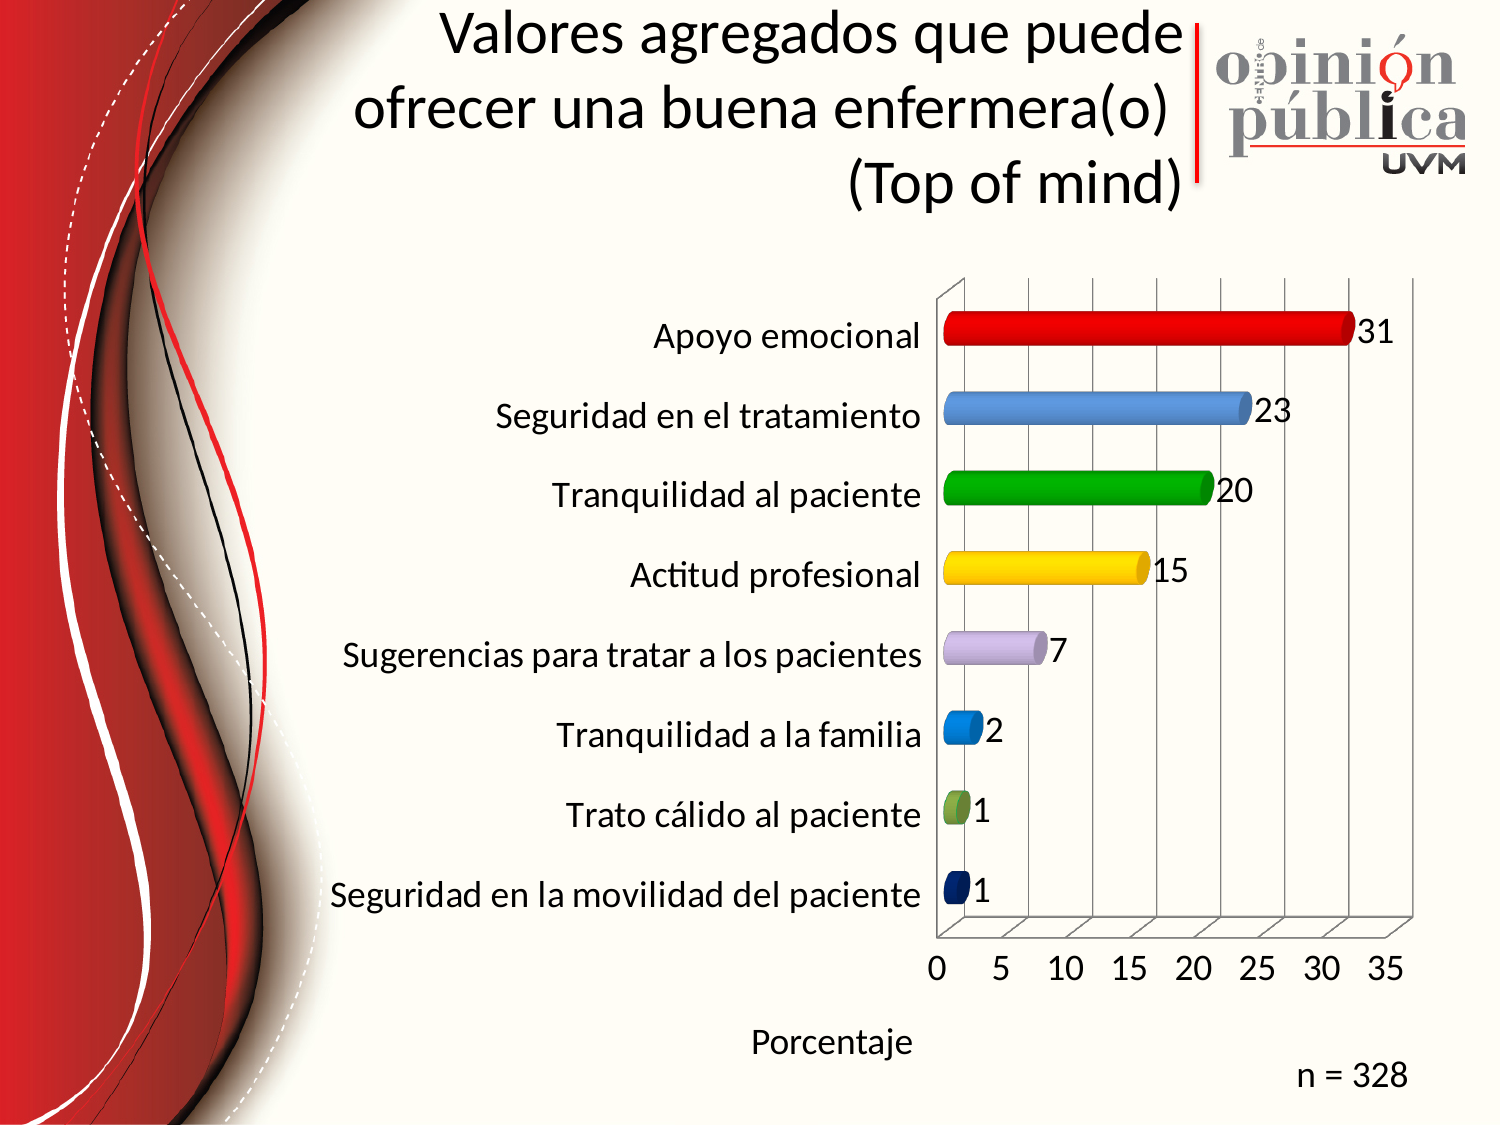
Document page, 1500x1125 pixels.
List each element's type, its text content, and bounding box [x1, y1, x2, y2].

title Valores agregados que puede ofrecer una buena enfermera(o) (Top of mind) [288, 10, 1200, 198]
text_box Porcentaje [736, 1014, 929, 1070]
chart [303, 262, 1441, 1006]
picture [0, 0, 1500, 1125]
